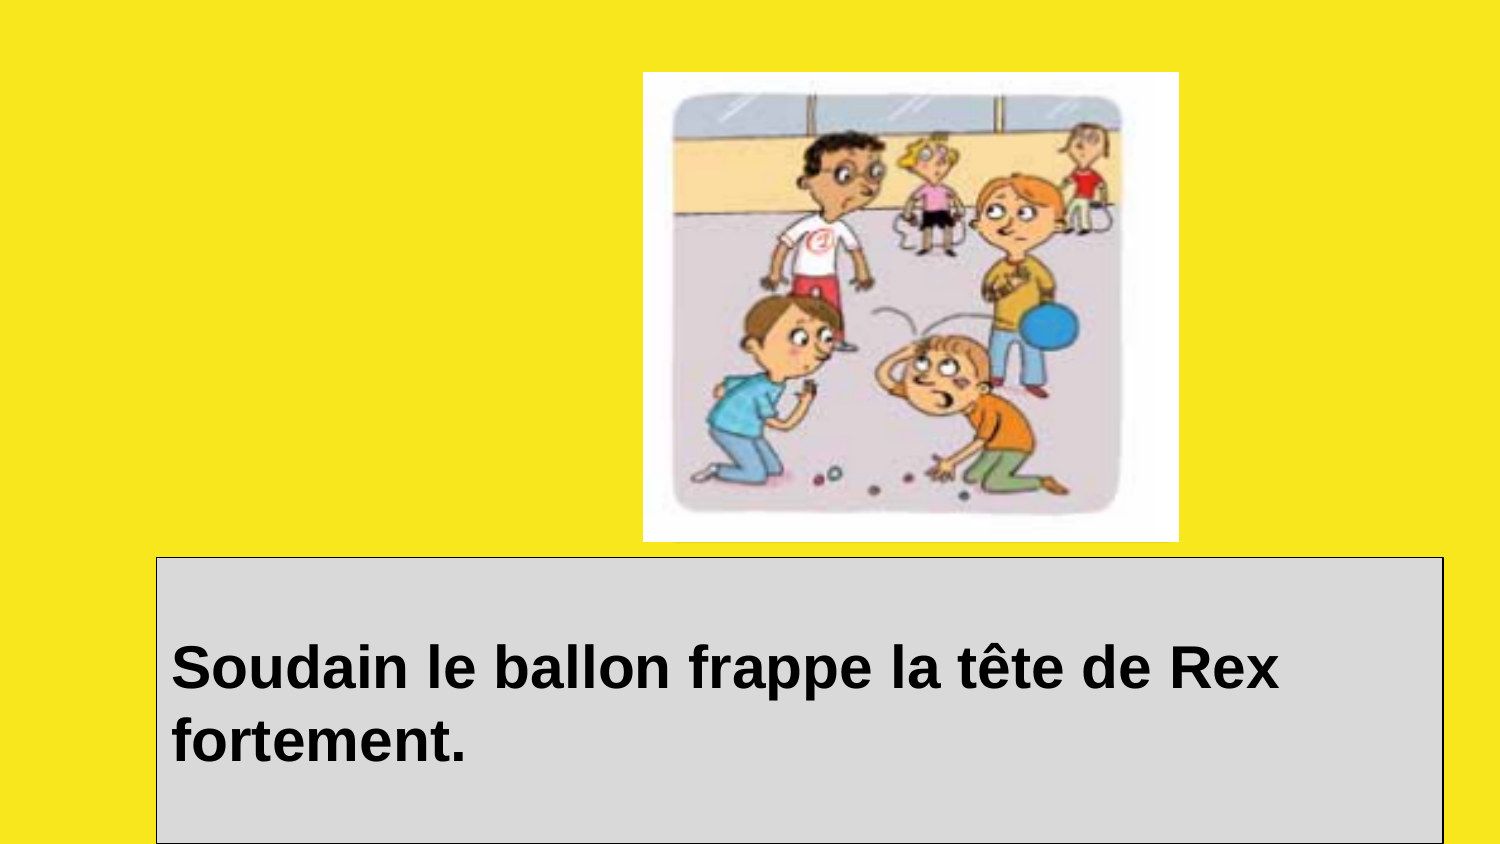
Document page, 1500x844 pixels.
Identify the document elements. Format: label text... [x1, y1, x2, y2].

picture [643, 52, 1190, 558]
text_box Soudain le ballon frappe la tête de Rex fortement. [156, 557, 1443, 844]
